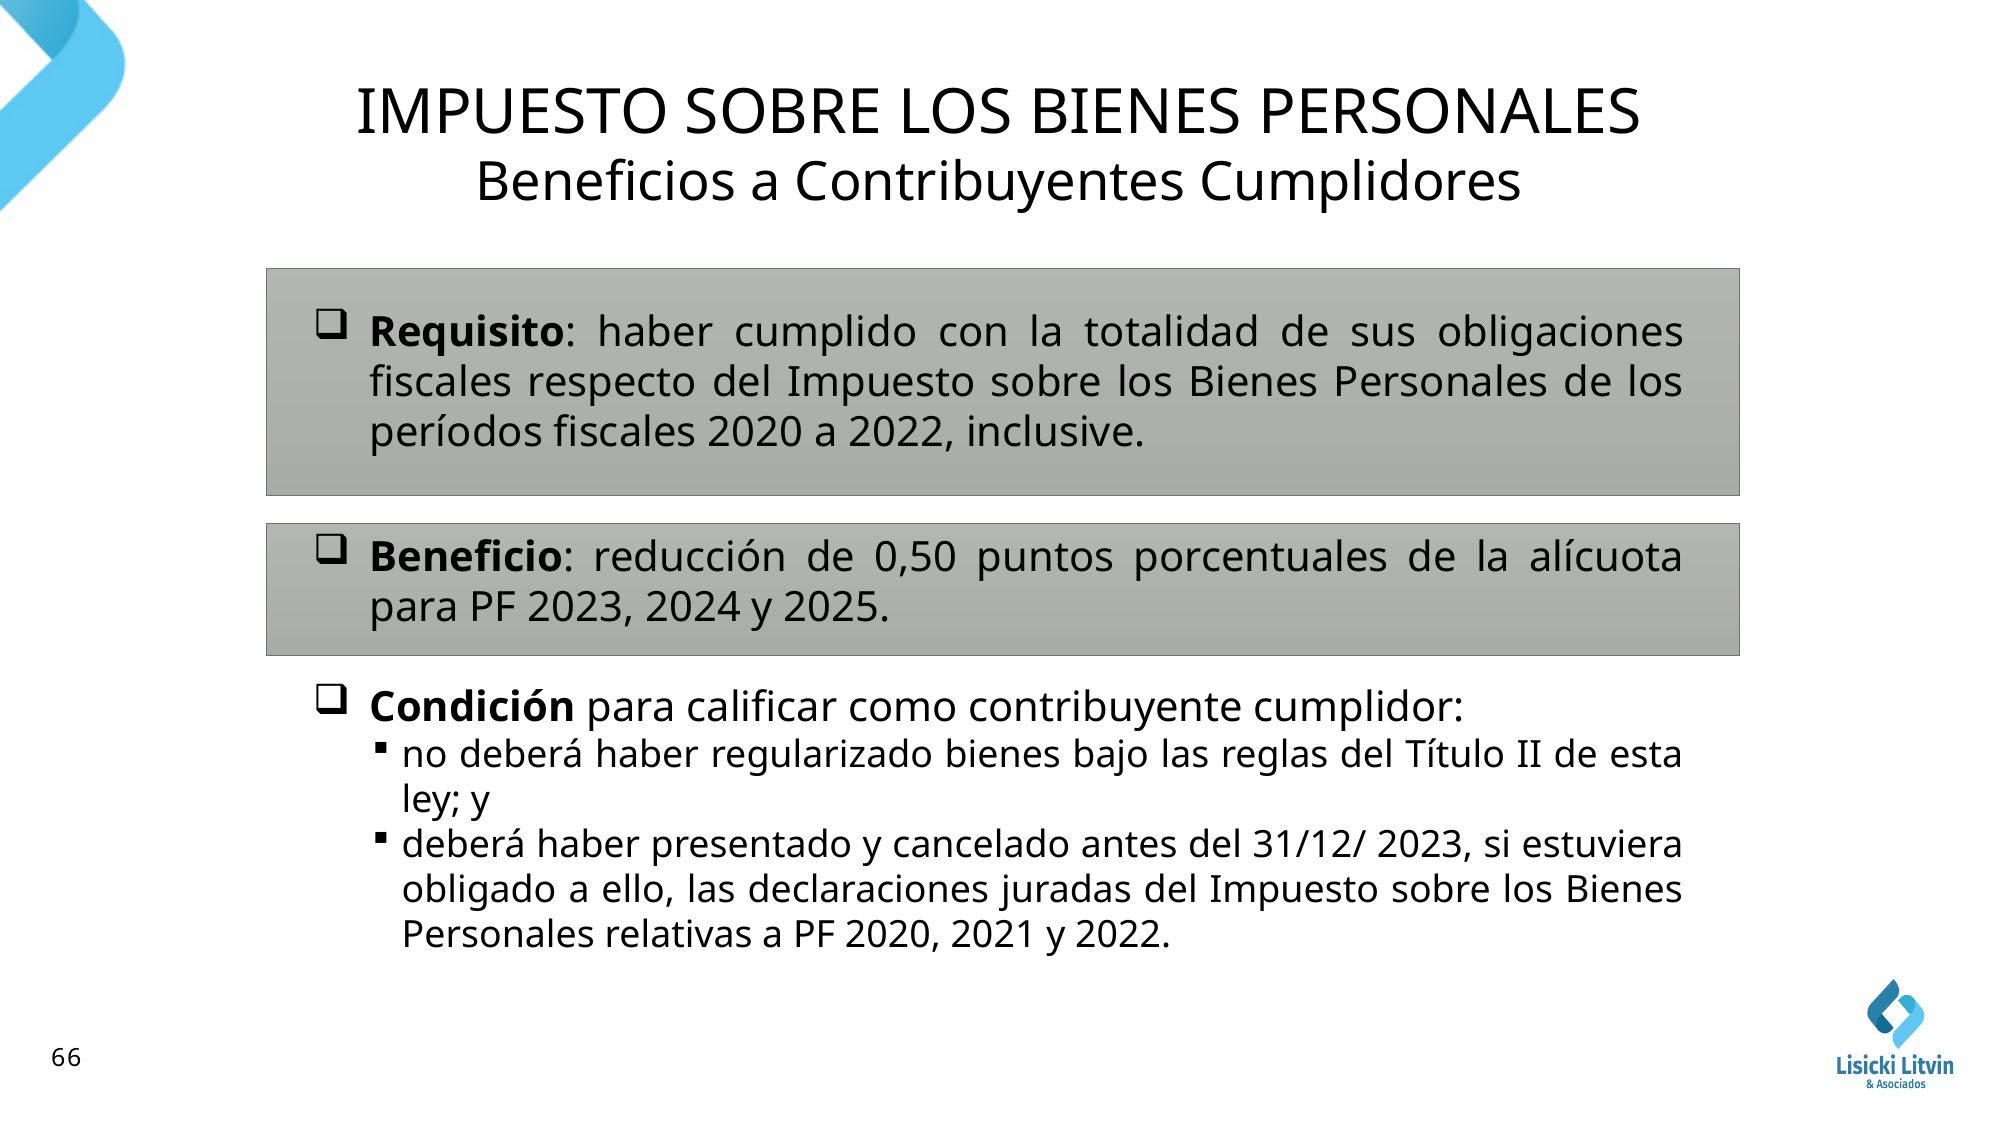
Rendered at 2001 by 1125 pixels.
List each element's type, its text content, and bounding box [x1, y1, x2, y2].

text_box Impuesto sobre los Bienes Personales Beneficios a Contribuyentes Cumplidores [187, 1, 1812, 229]
text_box [1703, 523, 1740, 656]
slide_number 66 [15, 1011, 118, 1107]
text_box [1837, 979, 1953, 1089]
text_box Requisito: haber cumplido con la totalidad de sus obligaciones fiscales respecto del Impuesto sobre los Bienes Personales de los períodos fiscales 2020 a 2022, inclusive. Beneficio: reducción de 0,50 puntos porcentuales de la alícuota para PF 2023, 2024 y 2025. Condición para calificar como contribuyente cumplidor: no deberá haber regularizado bienes bajo las reglas del Título II de esta ley; y deberá haber presentado y cancelado antes del 31/12/ 2023, si estuviera obligado a ello, las declaraciones juradas del Impuesto sobre los Bienes Personales relativas a PF 2020, 2021 y 2022. [295, 295, 1703, 964]
text_box [266, 523, 295, 656]
text_box [266, 268, 1740, 496]
picture [0, 0, 147, 219]
